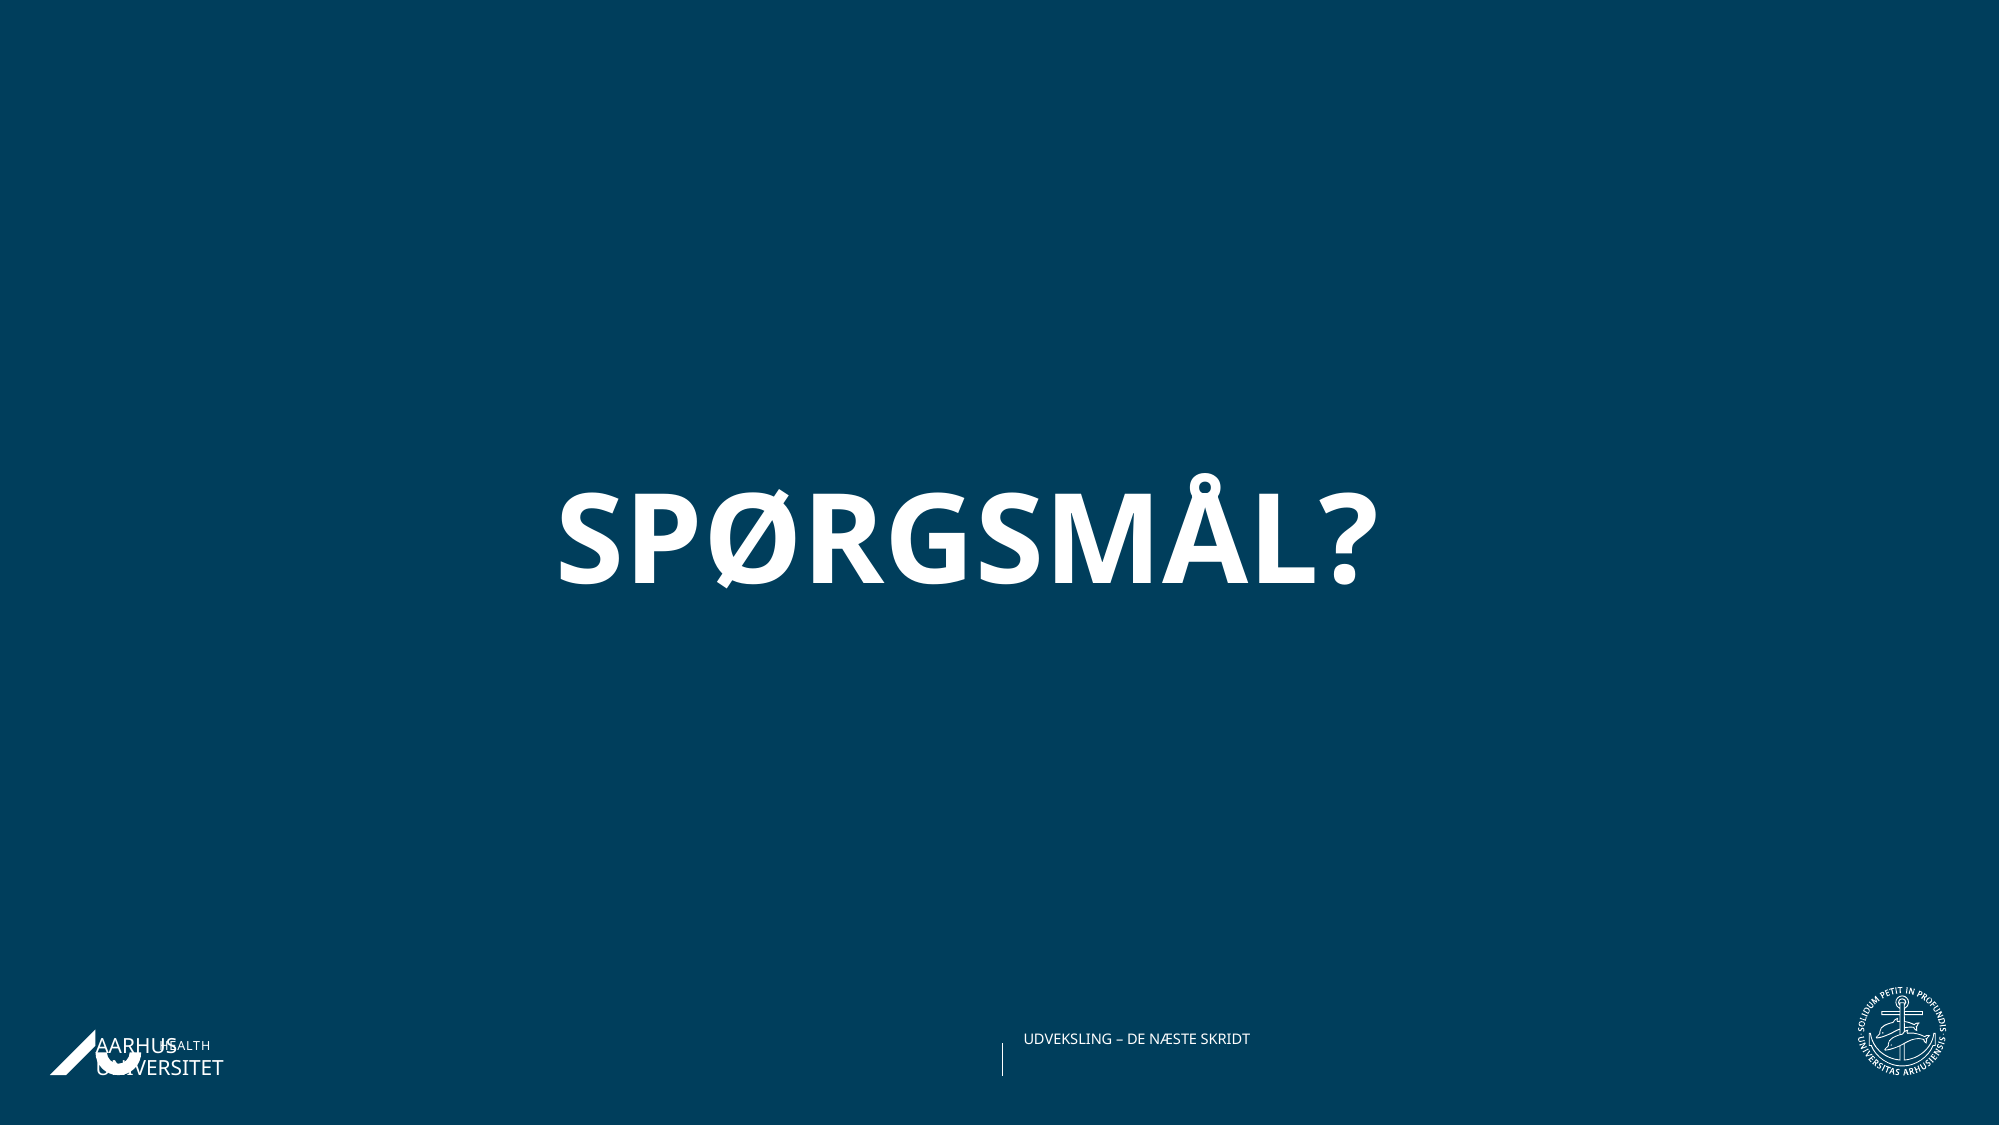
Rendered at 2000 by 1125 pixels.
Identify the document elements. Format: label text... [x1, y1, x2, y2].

title Spørgsmål? [161, 475, 1839, 612]
